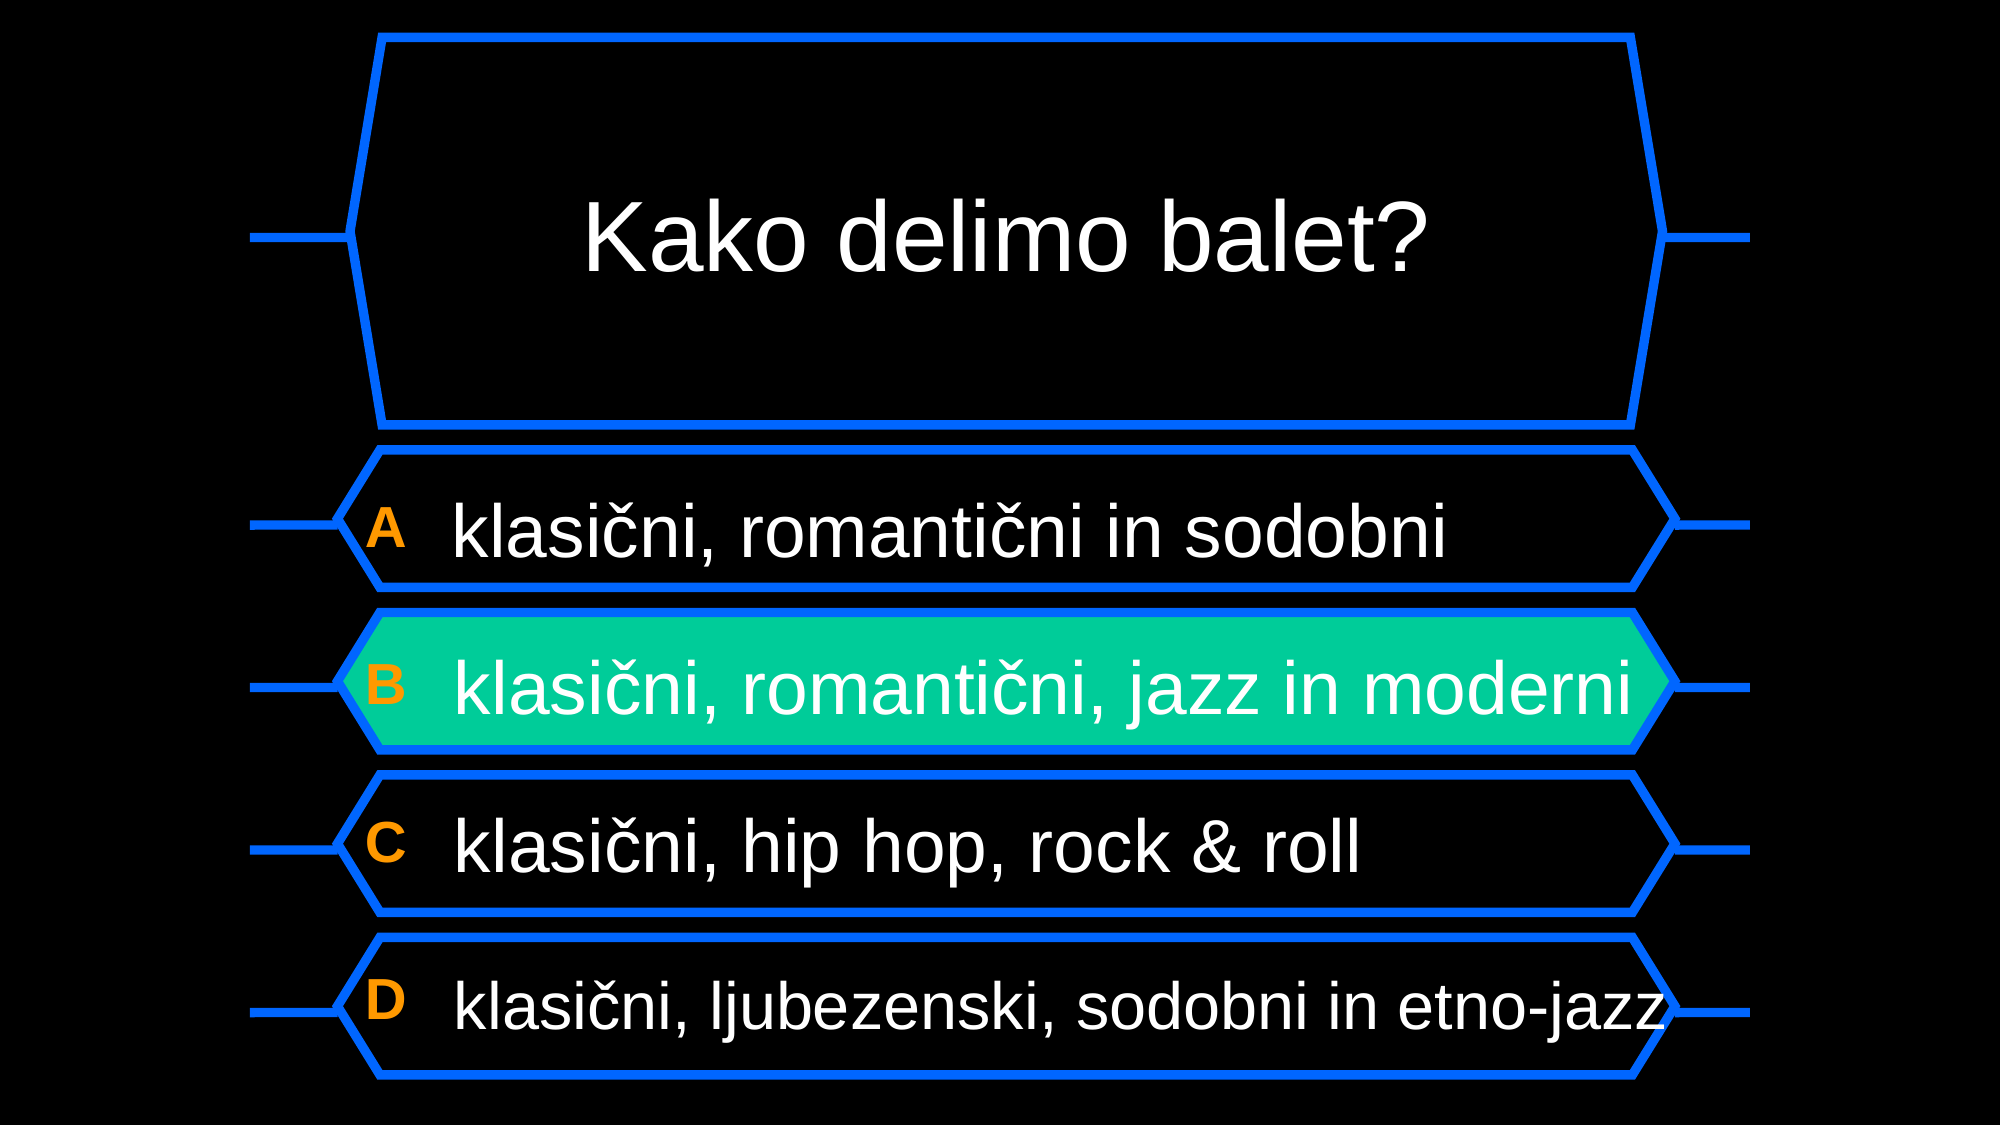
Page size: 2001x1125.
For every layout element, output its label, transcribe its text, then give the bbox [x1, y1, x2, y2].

text_box [378, 37, 1635, 62]
text_box A klasični, romantični in sodobni B klasični, romantični, jazz in moderni C klasični, hip hop, rock & roll D klasični, ljubezenski, sodobni in etno-jazz [349, 437, 1709, 1088]
title Kako delimo balet? [375, 62, 1638, 400]
text_box [350, 80, 375, 383]
text_box [337, 987, 349, 1025]
text_box [337, 662, 349, 700]
text_box [337, 824, 349, 863]
text_box [337, 499, 349, 538]
text_box [377, 400, 1635, 425]
text_box [1638, 83, 1663, 380]
